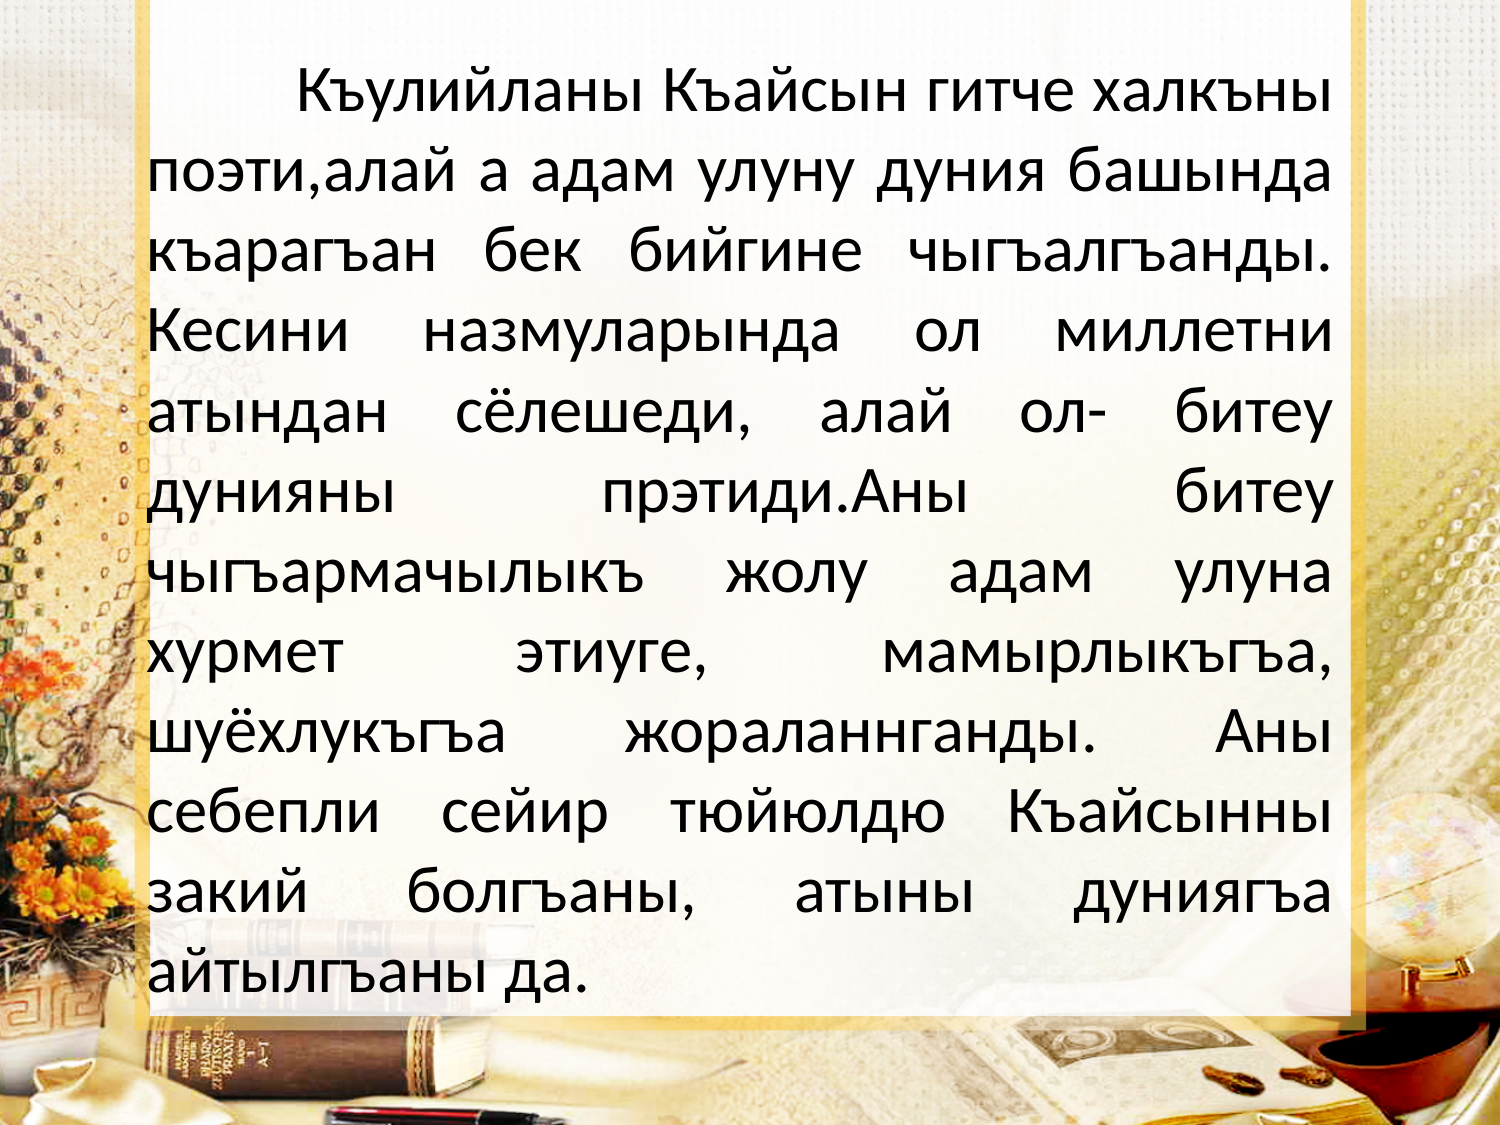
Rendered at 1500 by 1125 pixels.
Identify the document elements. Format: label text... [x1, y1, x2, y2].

picture [0, 0, 1500, 1125]
list Къулийланы Къайсын гитче халкъны поэти,алай а адам улуну дуния башында къарагъан бек бийгине чыгъалгъанды. Кесини назмуларында ол миллетни атындан сёлешеди, алай ол- битеу дунияны прэтиди.Аны битеу чыгъармачылыкъ жолу адам улуна хурмет этиуге, мамырлыкъгъа, шуёхлукъгъа жораланнганды. Аны себепли сейир тюйюлдю Къайсынны закий болгъаны, атыны дуниягъа айтылгъаны да. [75, 37, 1350, 1025]
